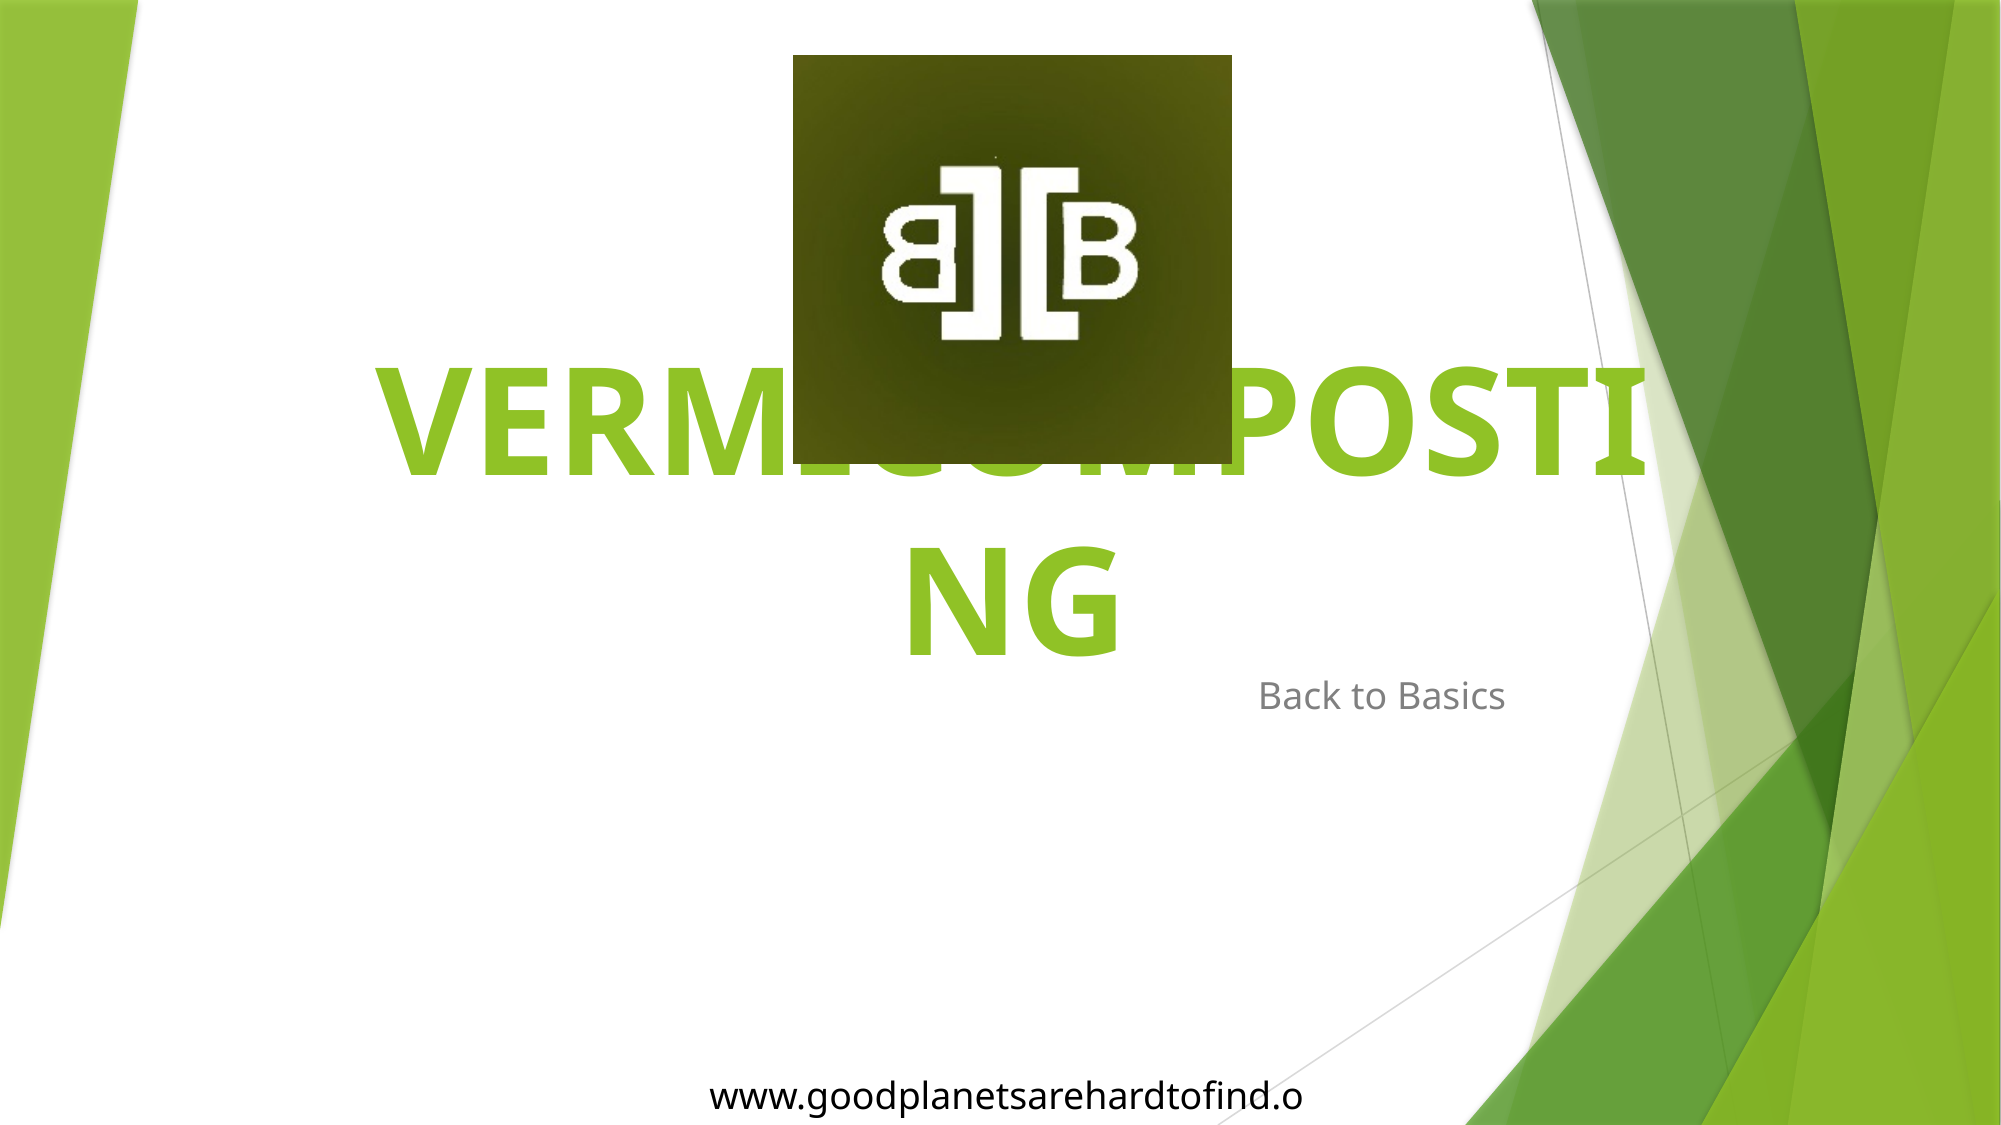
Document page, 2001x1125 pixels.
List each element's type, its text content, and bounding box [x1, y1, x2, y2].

title VERMICOMPOSTING [313, 482, 1712, 693]
text_box www.goodplanetsarehardtofind.org [694, 1064, 1331, 1125]
subtitle Back to Basics [247, 664, 1522, 845]
picture [793, 55, 1232, 464]
